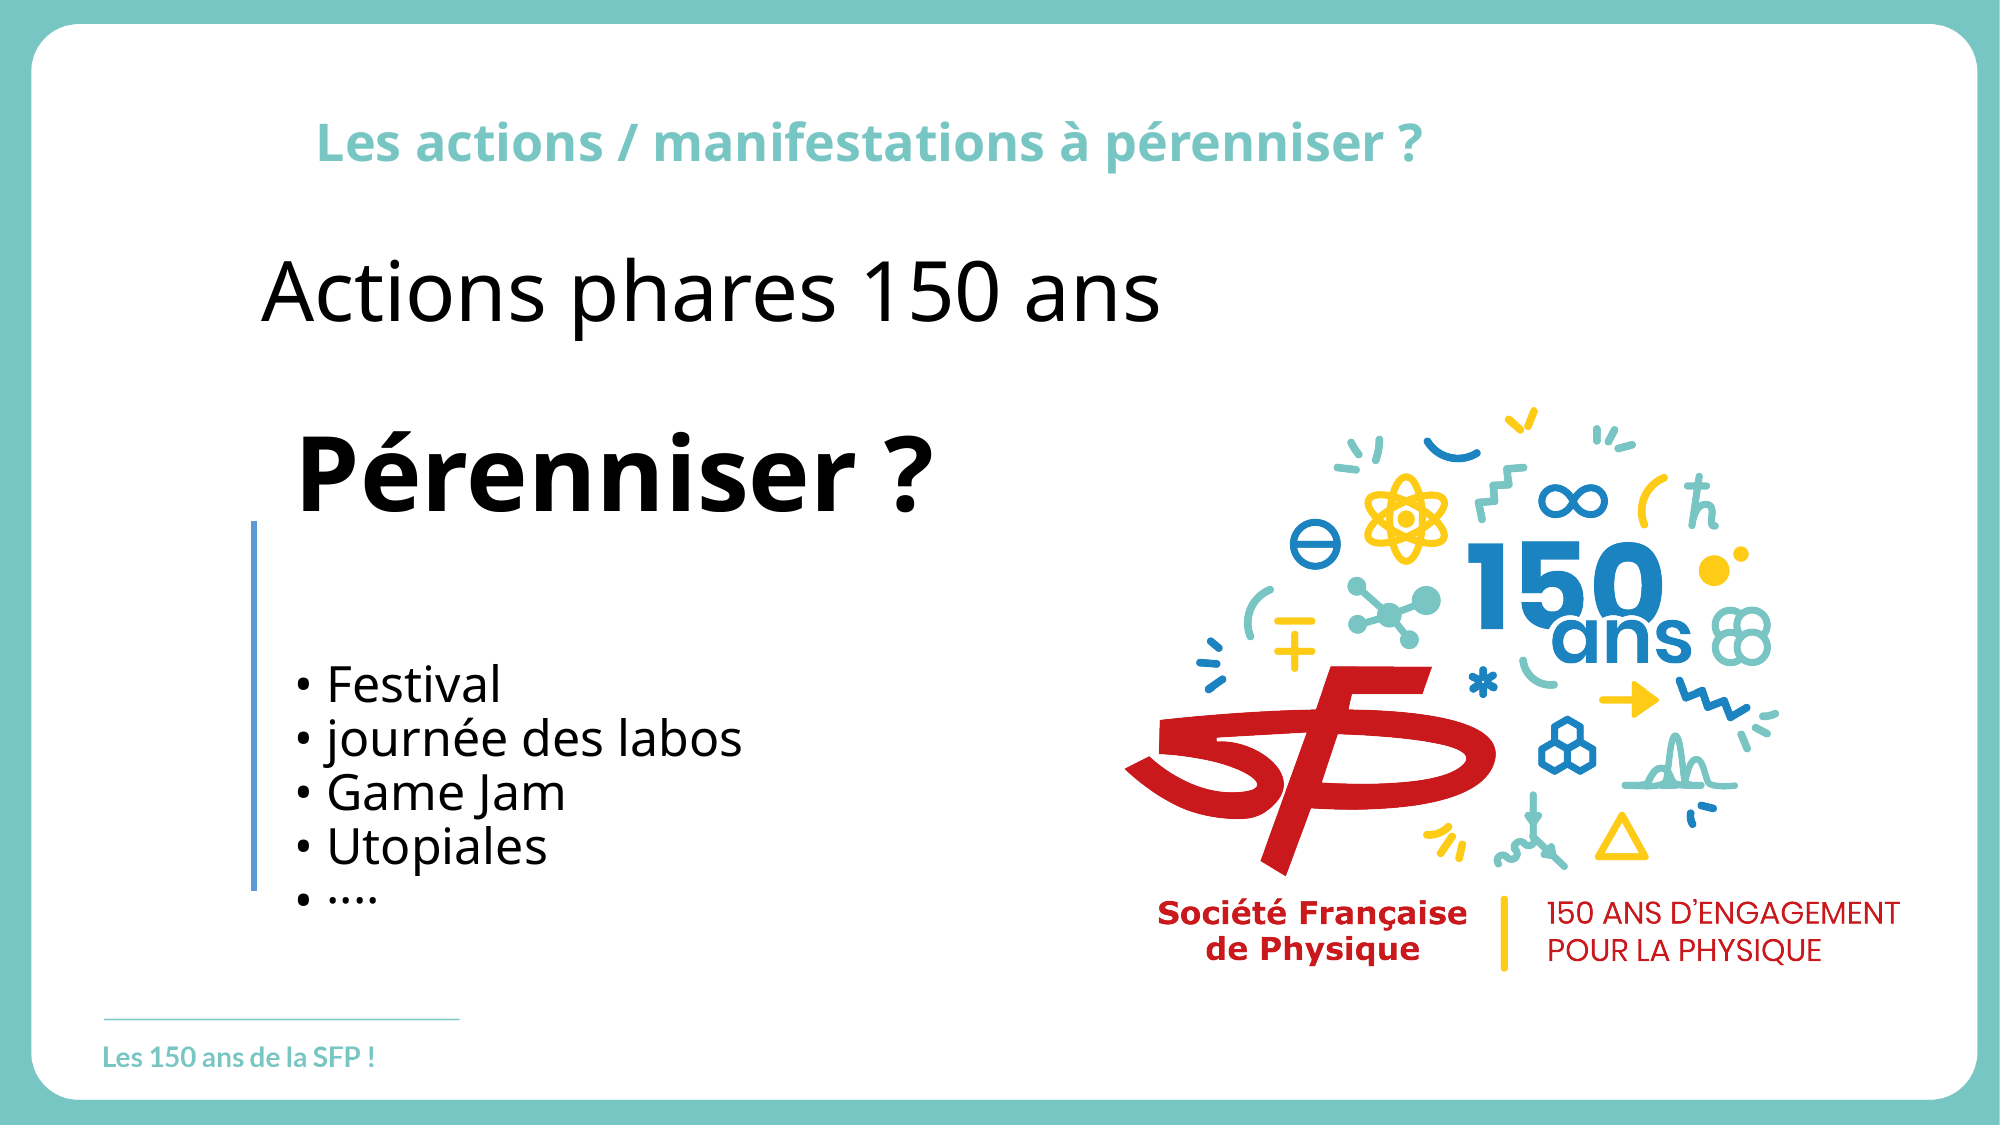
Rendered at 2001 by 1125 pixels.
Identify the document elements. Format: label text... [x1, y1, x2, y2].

text_box Actions phares 150 ans [0, 195, 1457, 348]
text_box Pérenniser ? • Festival • journée des labos • Game Jam • Utopiales • ···· [279, 414, 1770, 999]
text_box Les actions / manifestations à pérenniser ? [300, 35, 1791, 254]
picture [0, 0, 2000, 1125]
